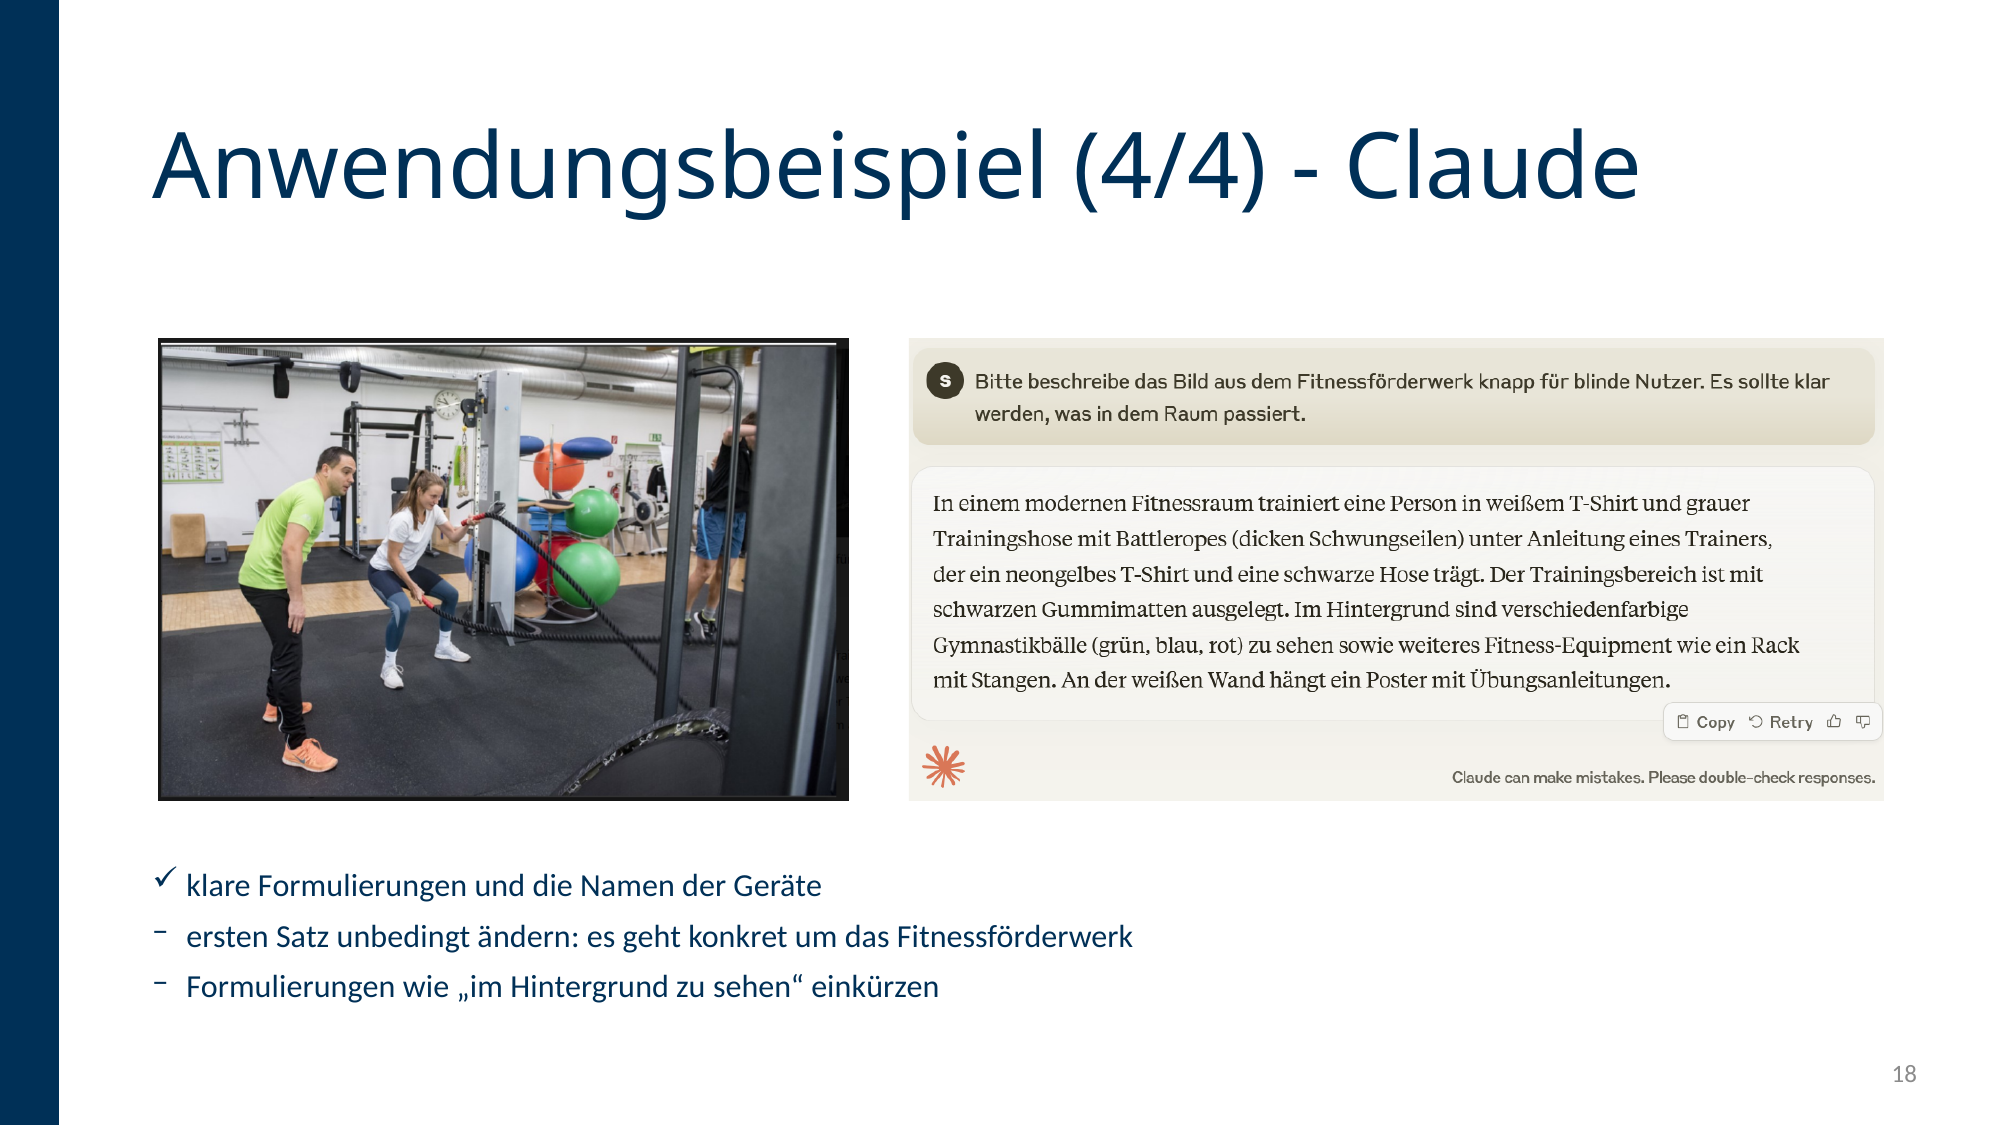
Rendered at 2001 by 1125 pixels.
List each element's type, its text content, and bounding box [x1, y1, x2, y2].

picture [158, 337, 849, 801]
title Anwendungsbeispiel (4/4) - Claude [137, 59, 1933, 278]
list klare Formulierungen und die Namen der Geräte ersten Satz unbedingt ändern: es geht konkret um das Fitnessförderwerk Formulierungen wie „im Hintergrund zu sehen“ einkürzen [137, 861, 1933, 1014]
picture [908, 337, 1884, 801]
slide_number 18 [1482, 1042, 1933, 1103]
